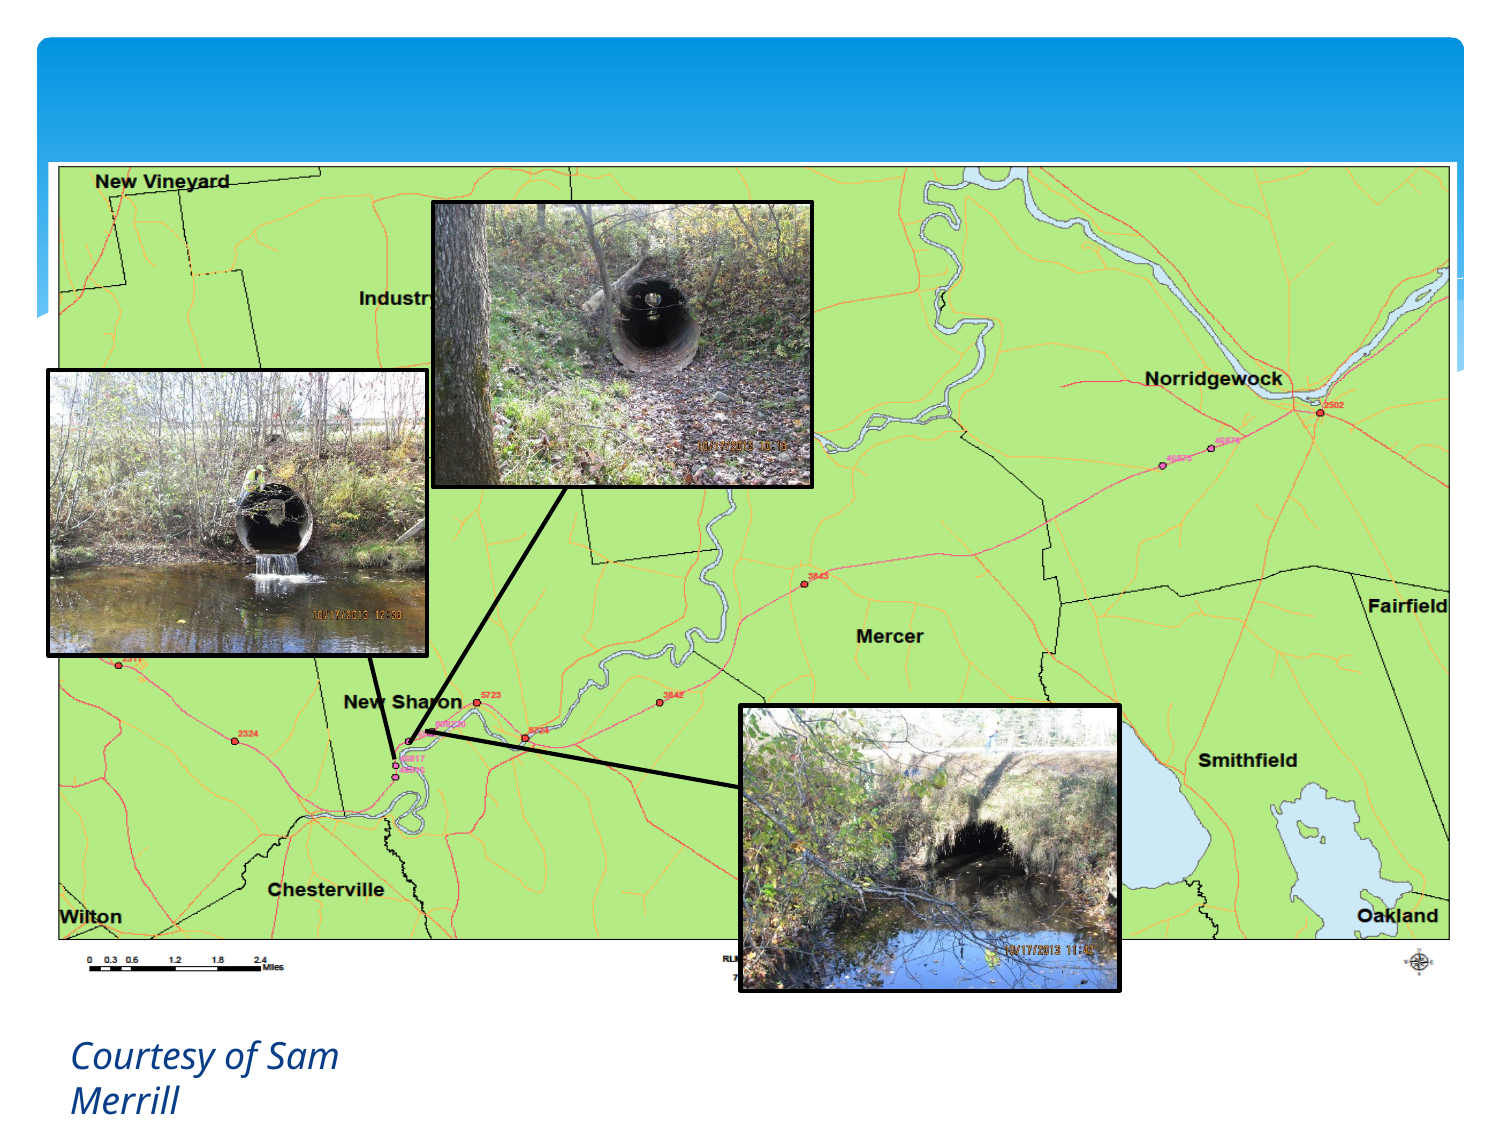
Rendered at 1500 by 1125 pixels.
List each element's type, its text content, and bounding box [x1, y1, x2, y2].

text_box Courtesy of Sam Merrill [55, 1024, 463, 1125]
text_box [368, 653, 395, 760]
picture [49, 371, 426, 654]
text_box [48, 161, 1458, 988]
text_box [424, 730, 743, 789]
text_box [409, 484, 568, 744]
picture [742, 707, 1118, 990]
picture [434, 203, 811, 486]
